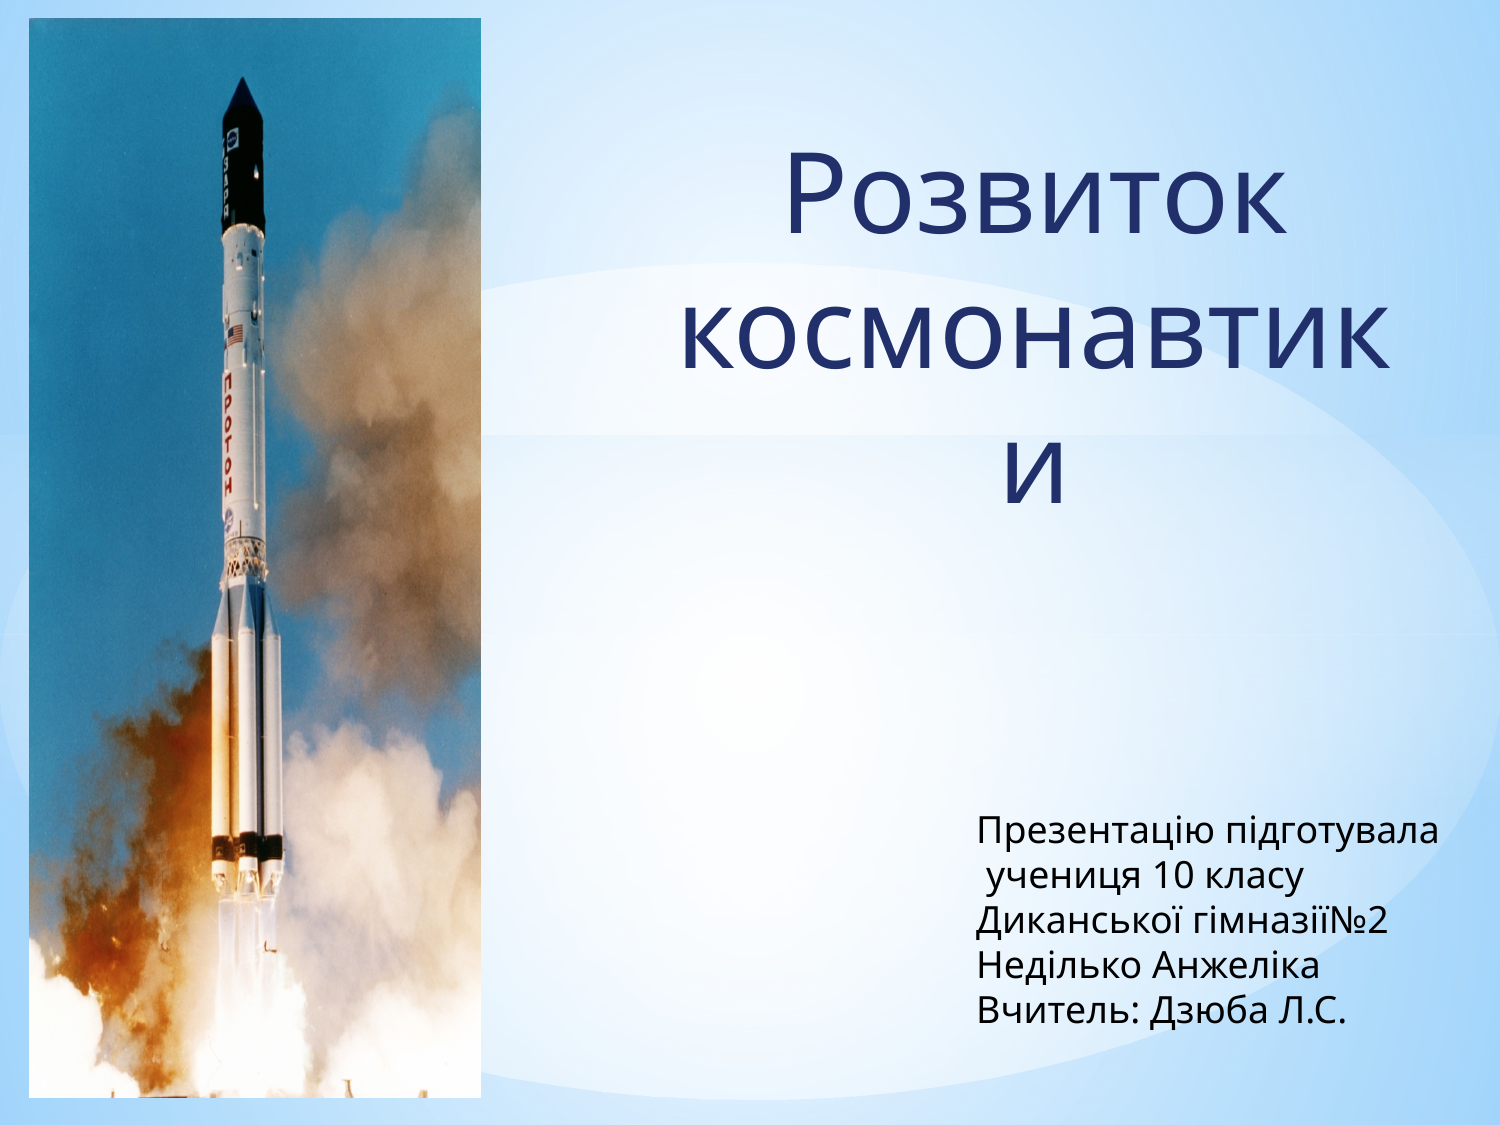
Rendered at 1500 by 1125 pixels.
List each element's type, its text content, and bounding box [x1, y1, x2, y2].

text_box Презентацію підготувала учениця 10 класу Диканської гімназії№2 Неділько Анжеліка Вчитель: Дзюба Л.С. [961, 798, 1455, 1039]
text_box Розвиток космонавтики [626, 113, 1442, 534]
picture [29, 18, 481, 1099]
